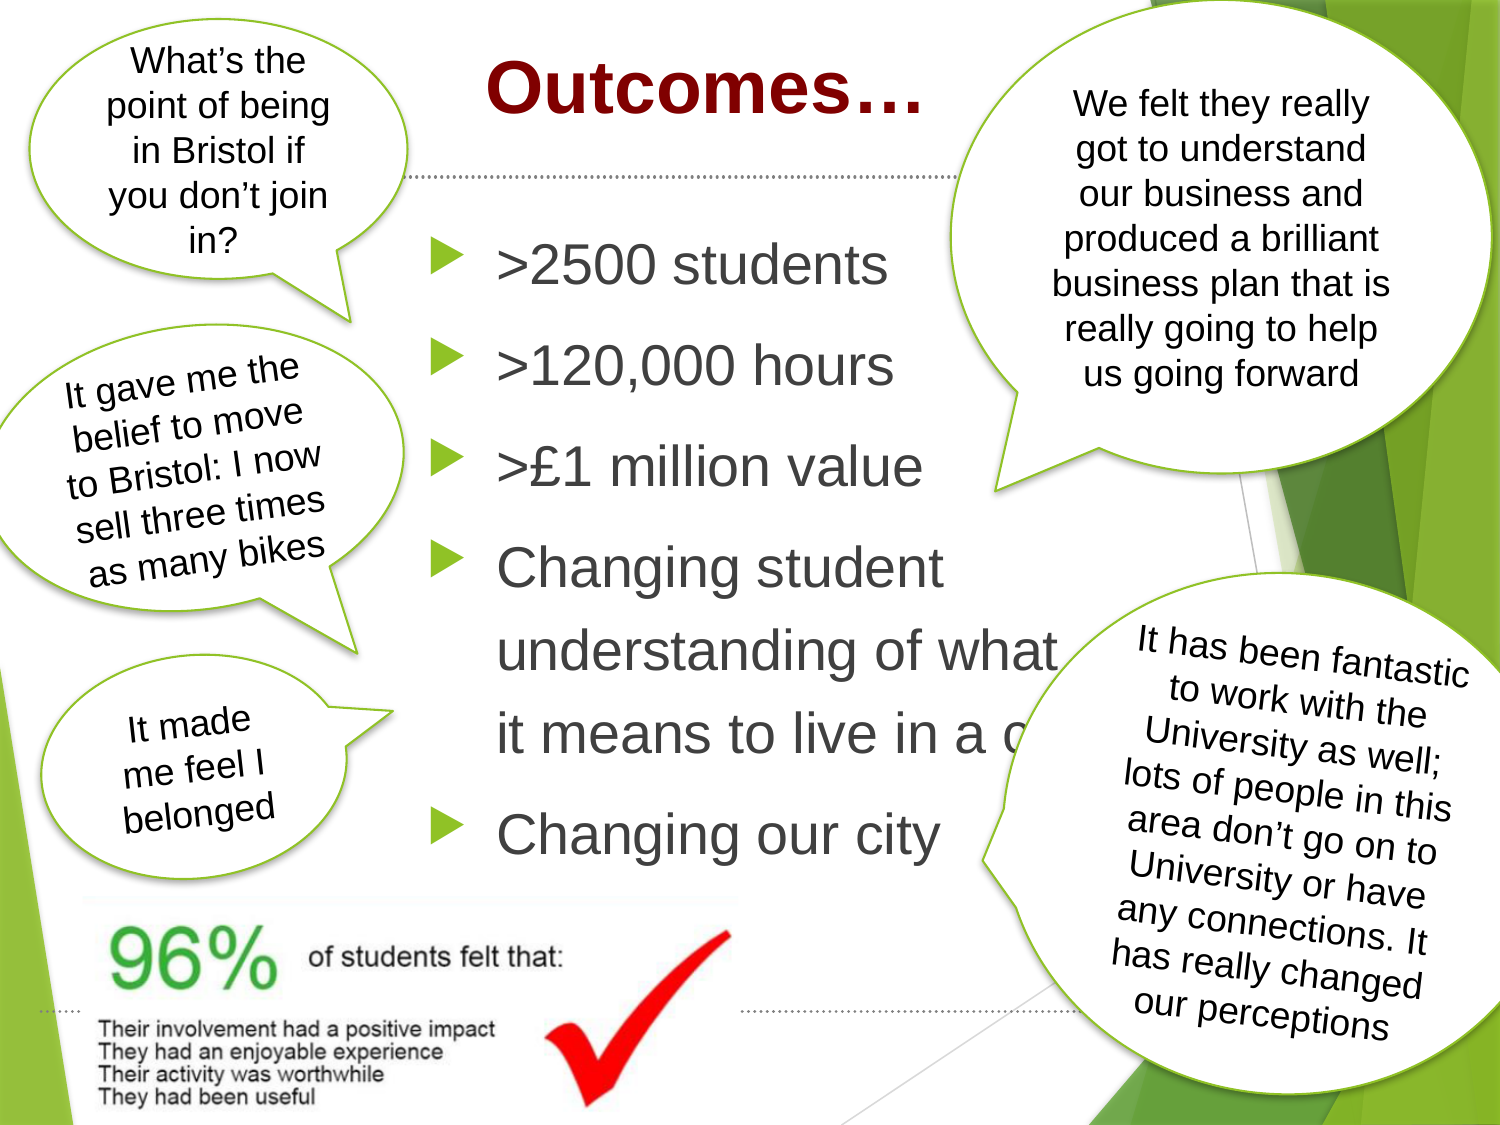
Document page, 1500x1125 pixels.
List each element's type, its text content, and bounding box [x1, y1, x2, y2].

text_box It has been fantastic to work with the University as well; lots of people in this area don’t go on to University or have any connections. It has really changed our perceptions [981, 571, 1500, 1096]
text_box It gave me the belief to move to Bristol: I now sell three times as many bikes [0, 323, 405, 655]
text_box It made me feel I belonged [40, 653, 394, 881]
list >2500 students >120,000 hours >£1 million value Changing student understanding of what it means to live in a city Changing our city [395, 125, 1105, 894]
title Outcomes… [470, 30, 1024, 125]
text_box We felt they really got to understand our business and produced a brilliant business plan that is really going to help us going forward [949, 0, 1493, 493]
text_box What’s the point of being in Bristol if you don’t join in? [28, 17, 409, 324]
picture [82, 896, 739, 1125]
